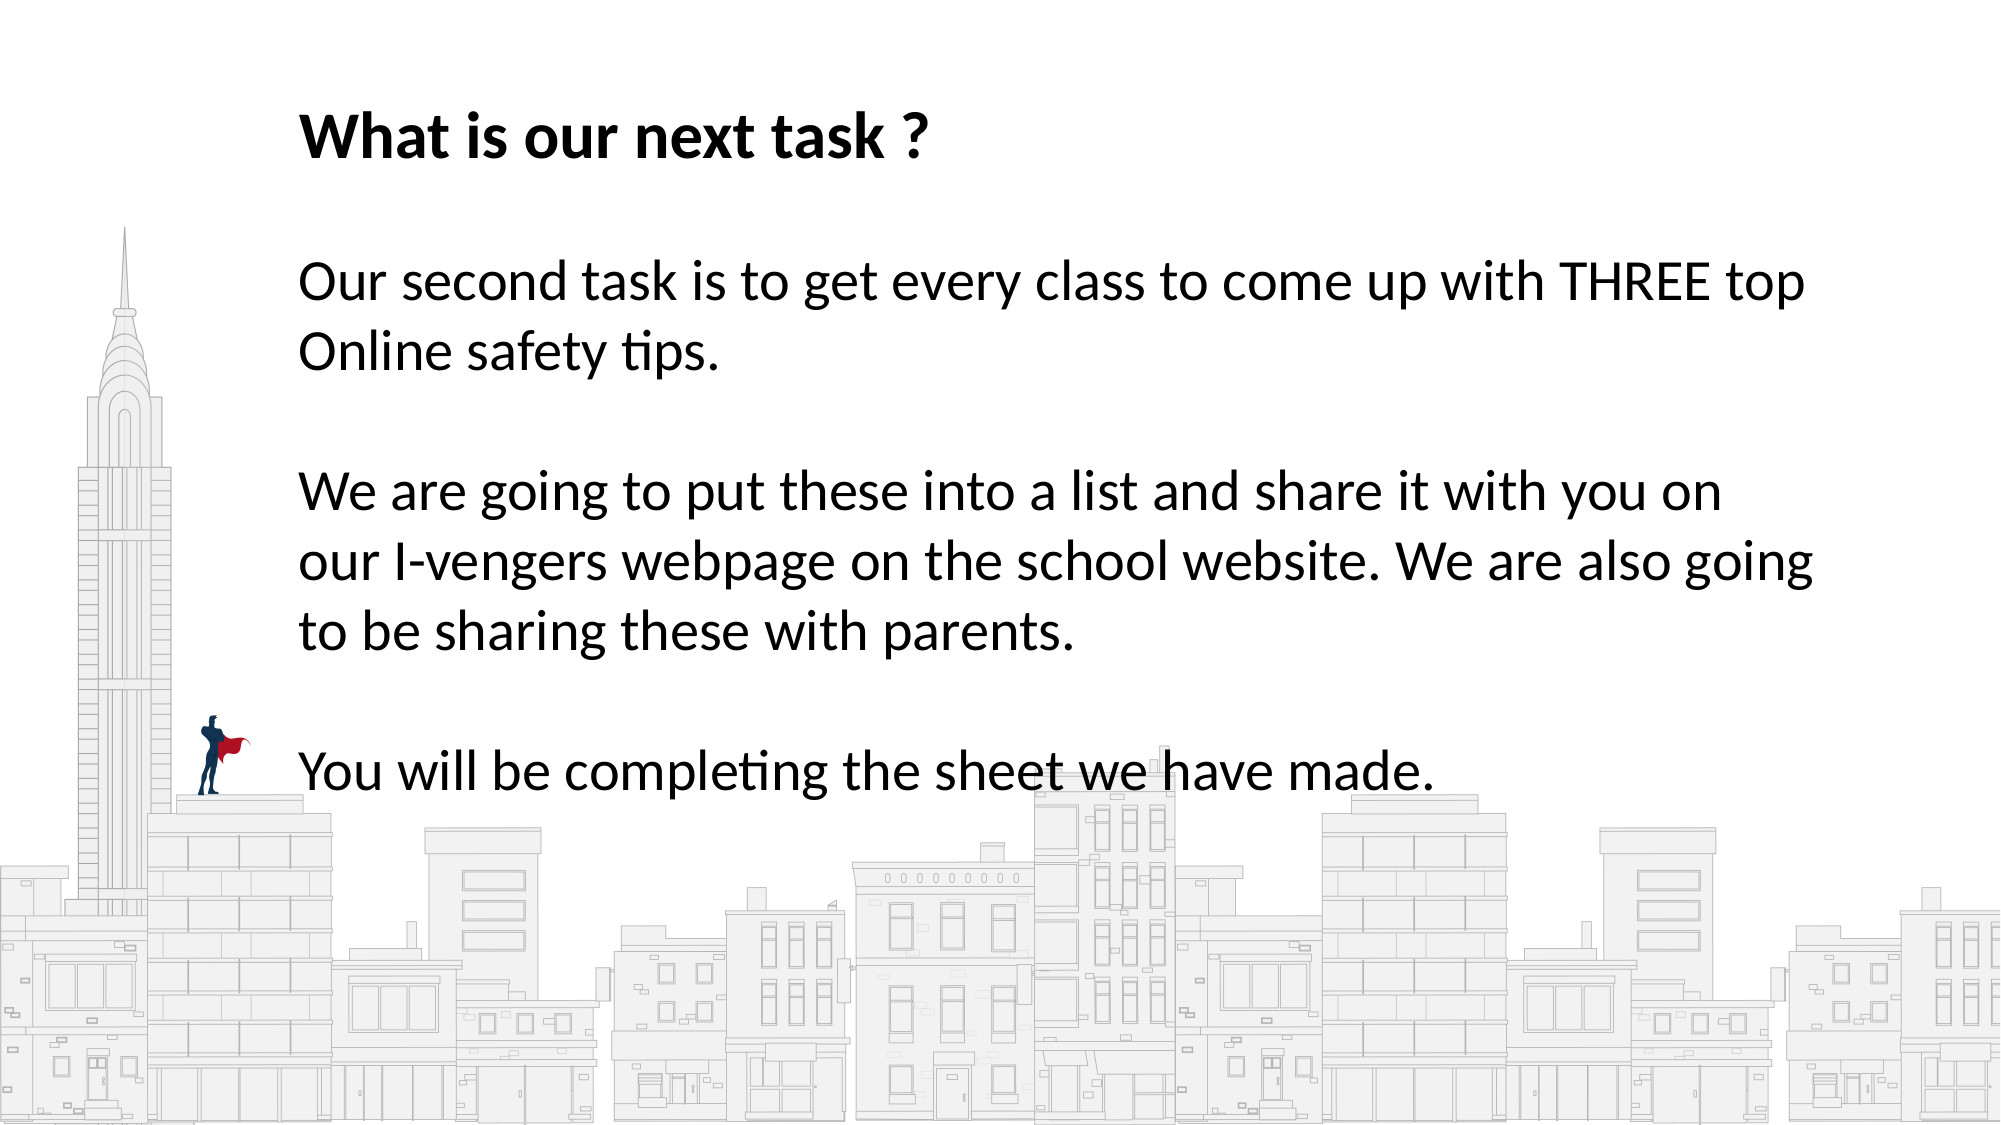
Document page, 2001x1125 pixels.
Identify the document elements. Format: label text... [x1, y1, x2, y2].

text_box What is our next task ? Our second task is to get every class to come up with THREE top Online safety tips. We are going to put these into a list and share it with you on our I-vengers webpage on the school website. We are also going to be sharing these with parents. You will be completing the sheet we have made. [284, 84, 1830, 855]
picture [0, 0, 2001, 1125]
